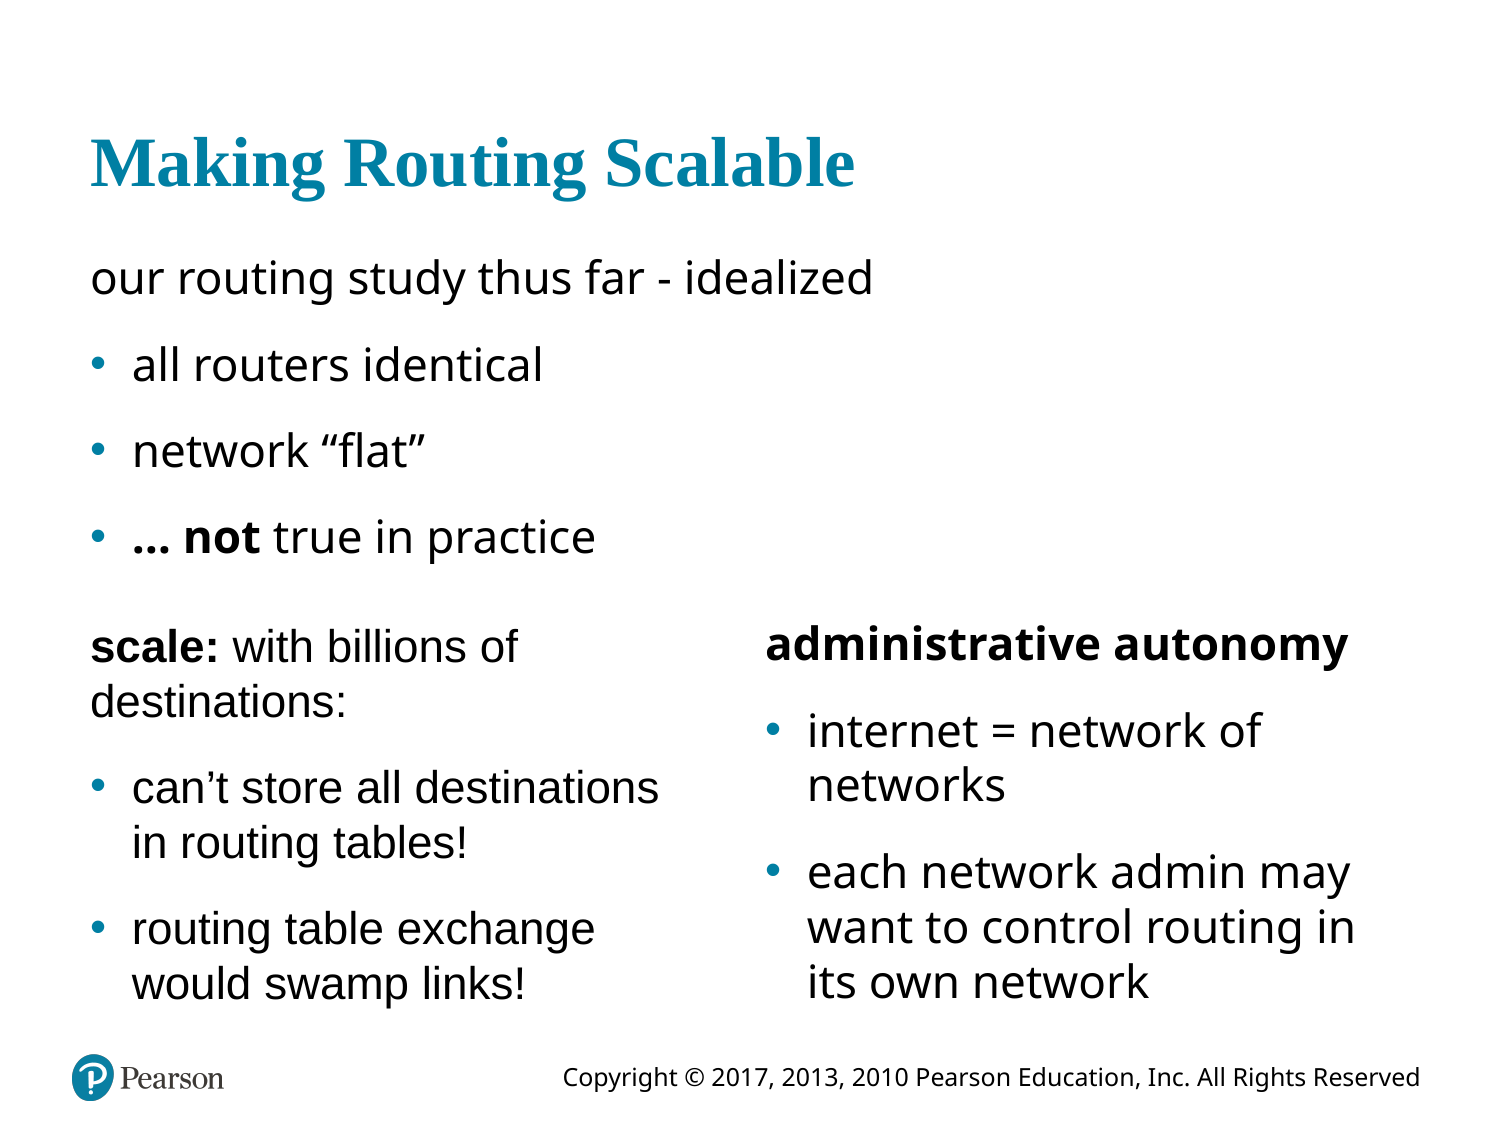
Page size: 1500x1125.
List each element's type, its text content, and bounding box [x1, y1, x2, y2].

list our routing study thus far - idealized all routers identical network “flat” … not true in practice [75, 234, 1149, 902]
list scale: with billions of destinations: can’t store all destinations in routing tables! routing table exchange would swamp links! [75, 601, 700, 1125]
title Making Routing Scalable [75, 0, 1425, 216]
list administrative autonomy internet = network of networks each network admin may want to control routing in its own network [750, 599, 1410, 1125]
